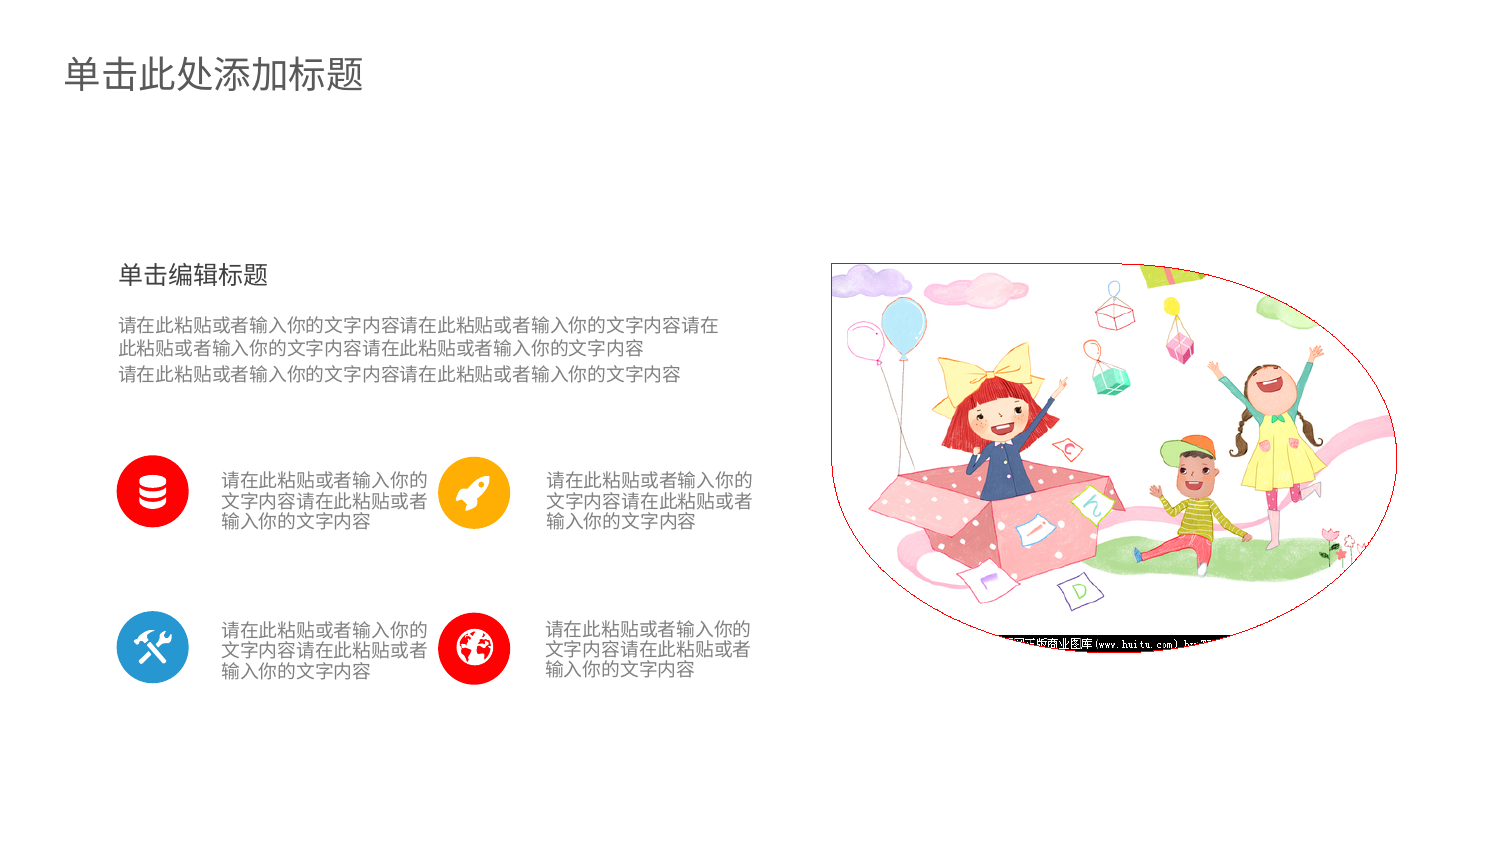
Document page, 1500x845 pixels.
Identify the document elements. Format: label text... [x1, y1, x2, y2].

list 请在此粘贴或者输入你的文字内容请在此粘贴或者输入你的文字内容 [530, 612, 779, 717]
list 请在此粘贴或者输入你的文字内容请在此粘贴或者输入你的文字内容请在此粘贴或者输入你的文字内容请在此粘贴或者输入你的文字内容 请在此粘贴或者输入你的文字内容请在此粘贴或者输入你的文字内容 [103, 306, 750, 422]
list 单击编辑标题 [103, 251, 750, 306]
list 请在此粘贴或者输入你的文字内容请在此粘贴或者输入你的文字内容 [206, 614, 455, 719]
list 请在此粘贴或者输入你的文字内容请在此粘贴或者输入你的文字内容 [531, 464, 780, 569]
list 请在此粘贴或者输入你的文字内容请在此粘贴或者输入你的文字内容 [206, 464, 455, 569]
picture [831, 263, 1398, 654]
text_box 单击此处添加标题 [48, 43, 379, 104]
